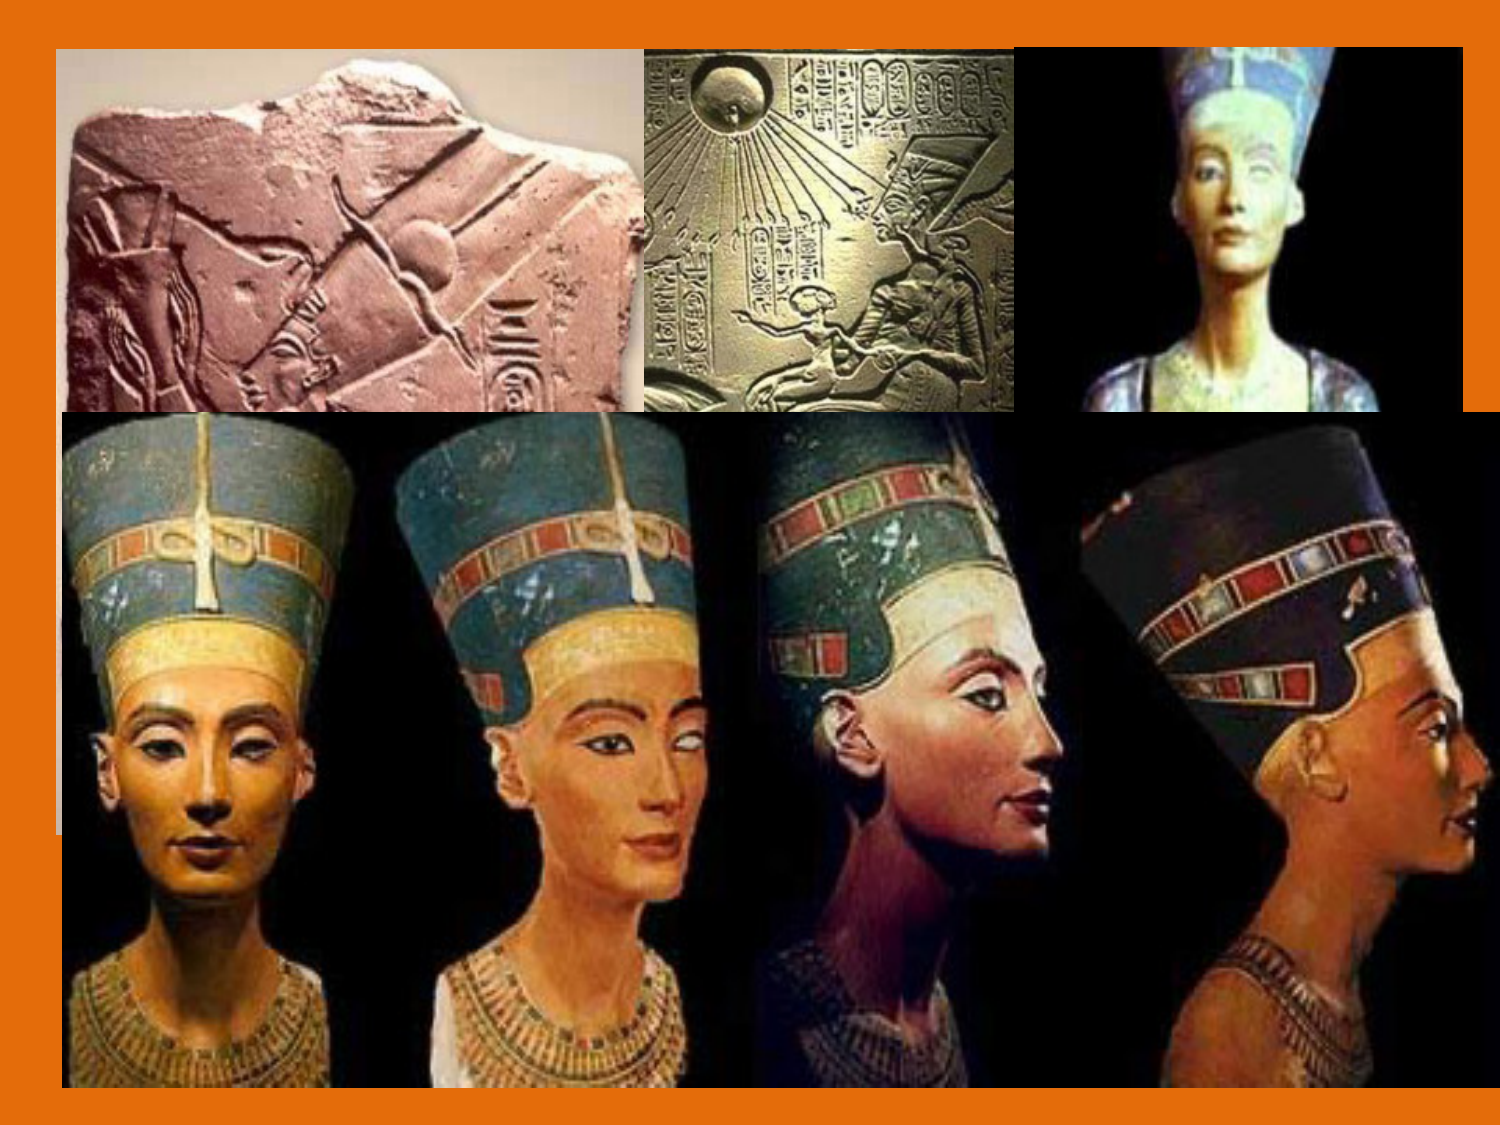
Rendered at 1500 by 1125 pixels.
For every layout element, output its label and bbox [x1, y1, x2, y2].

picture [56, 47, 1500, 1088]
list [645, 49, 1010, 410]
